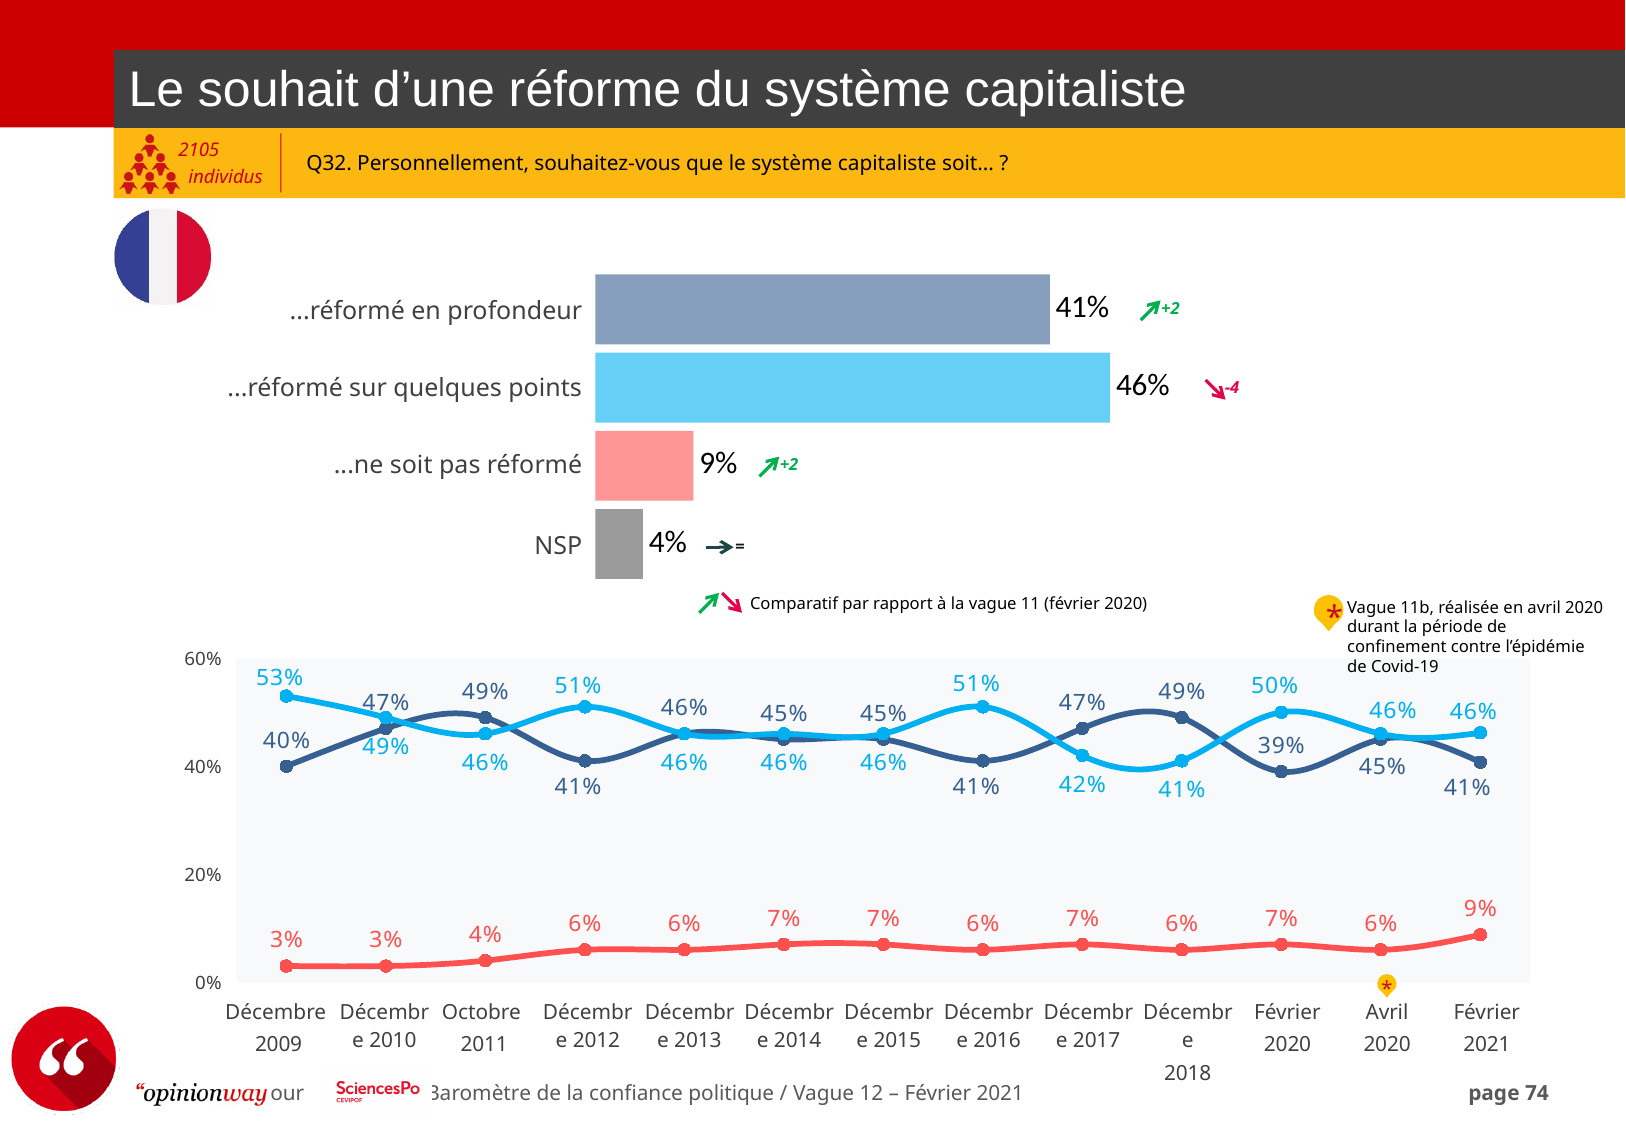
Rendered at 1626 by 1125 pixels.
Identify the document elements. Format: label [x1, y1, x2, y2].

text_box [1140, 290, 1199, 327]
picture [119, 134, 180, 194]
chart [132, 257, 1573, 1001]
picture [7, 1002, 271, 1115]
table_header [165, 270, 577, 347]
text_box [1380, 589, 1619, 684]
table_cell [165, 347, 577, 587]
text_box [1205, 369, 1257, 406]
picture [111, 206, 213, 308]
text_box [1313, 594, 1344, 632]
text_box [759, 446, 817, 483]
text_box [1377, 973, 1397, 998]
text_box [698, 584, 1157, 621]
picture [324, 1094, 432, 1115]
text_box [709, 528, 763, 564]
table_header [221, 1001, 1537, 1094]
table_header [114, 50, 1625, 128]
text_box [291, 128, 1602, 197]
